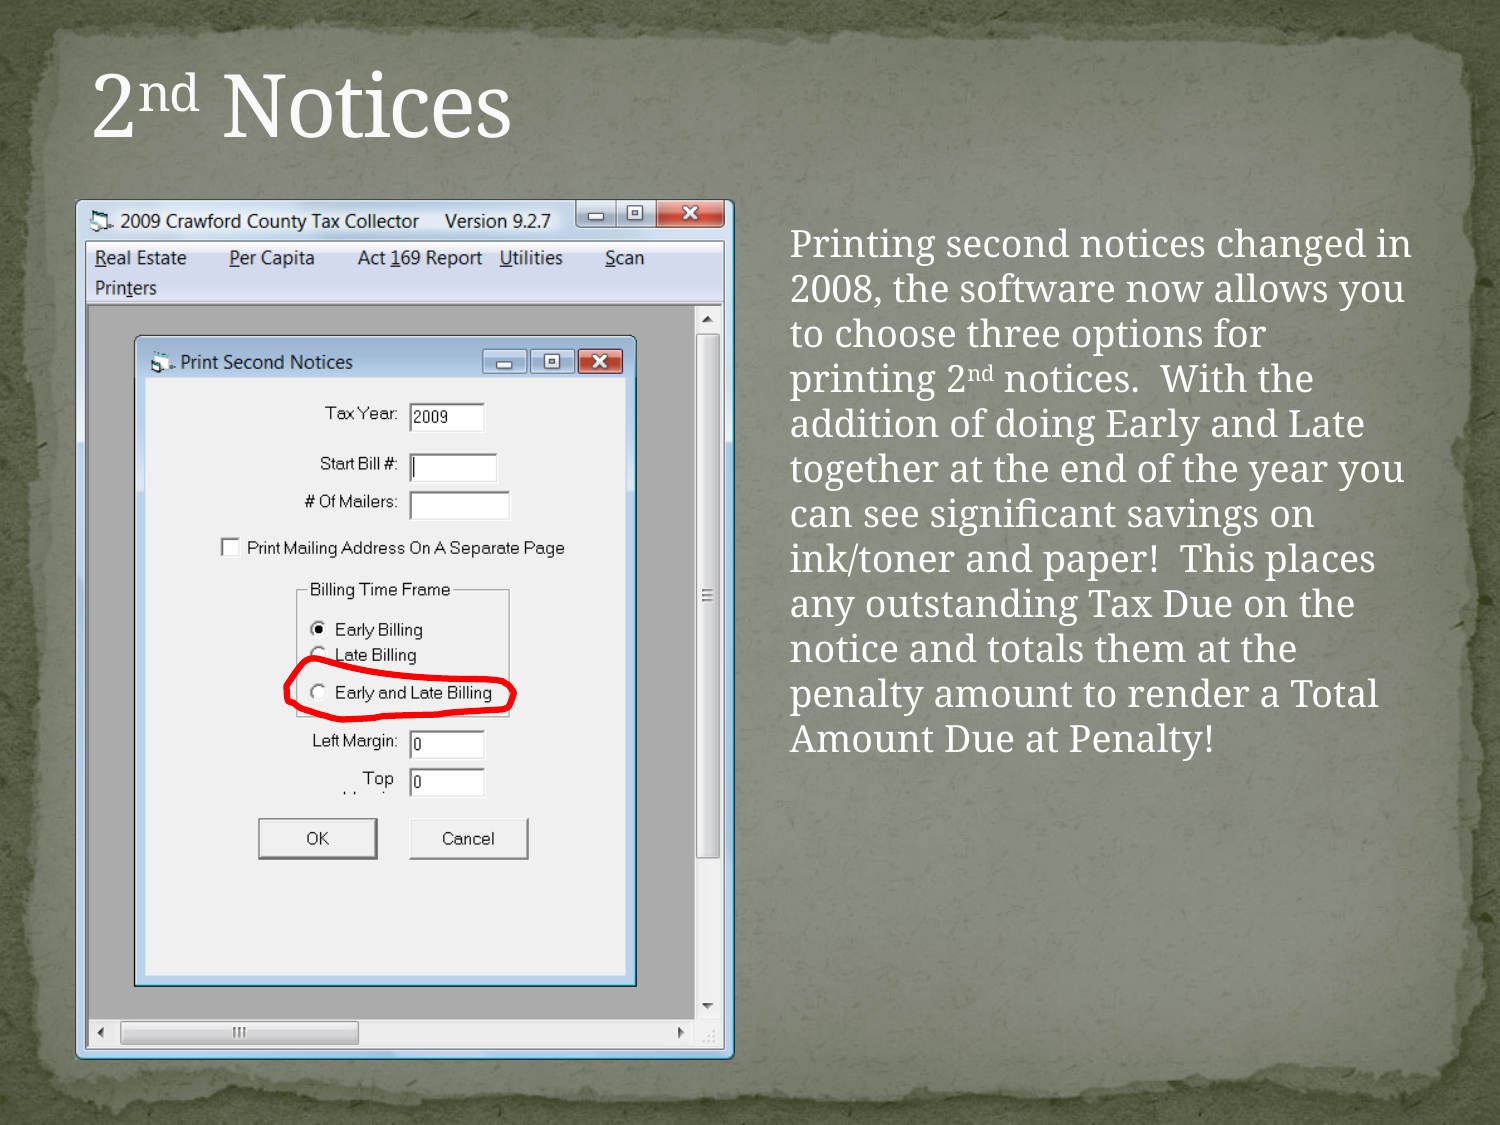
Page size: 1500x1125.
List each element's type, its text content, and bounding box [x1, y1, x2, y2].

picture [75, 199, 735, 1060]
text_box Printing second notices changed in 2008, the software now allows you to choose three options for printing 2nd notices. With the addition of doing Early and Late together at the end of the year you can see significant savings on ink/toner and paper! This places any outstanding Tax Due on the notice and totals them at the penalty amount to render a Total Amount Due at Penalty! [774, 212, 1438, 768]
title 2nd Notices [74, 0, 1425, 163]
